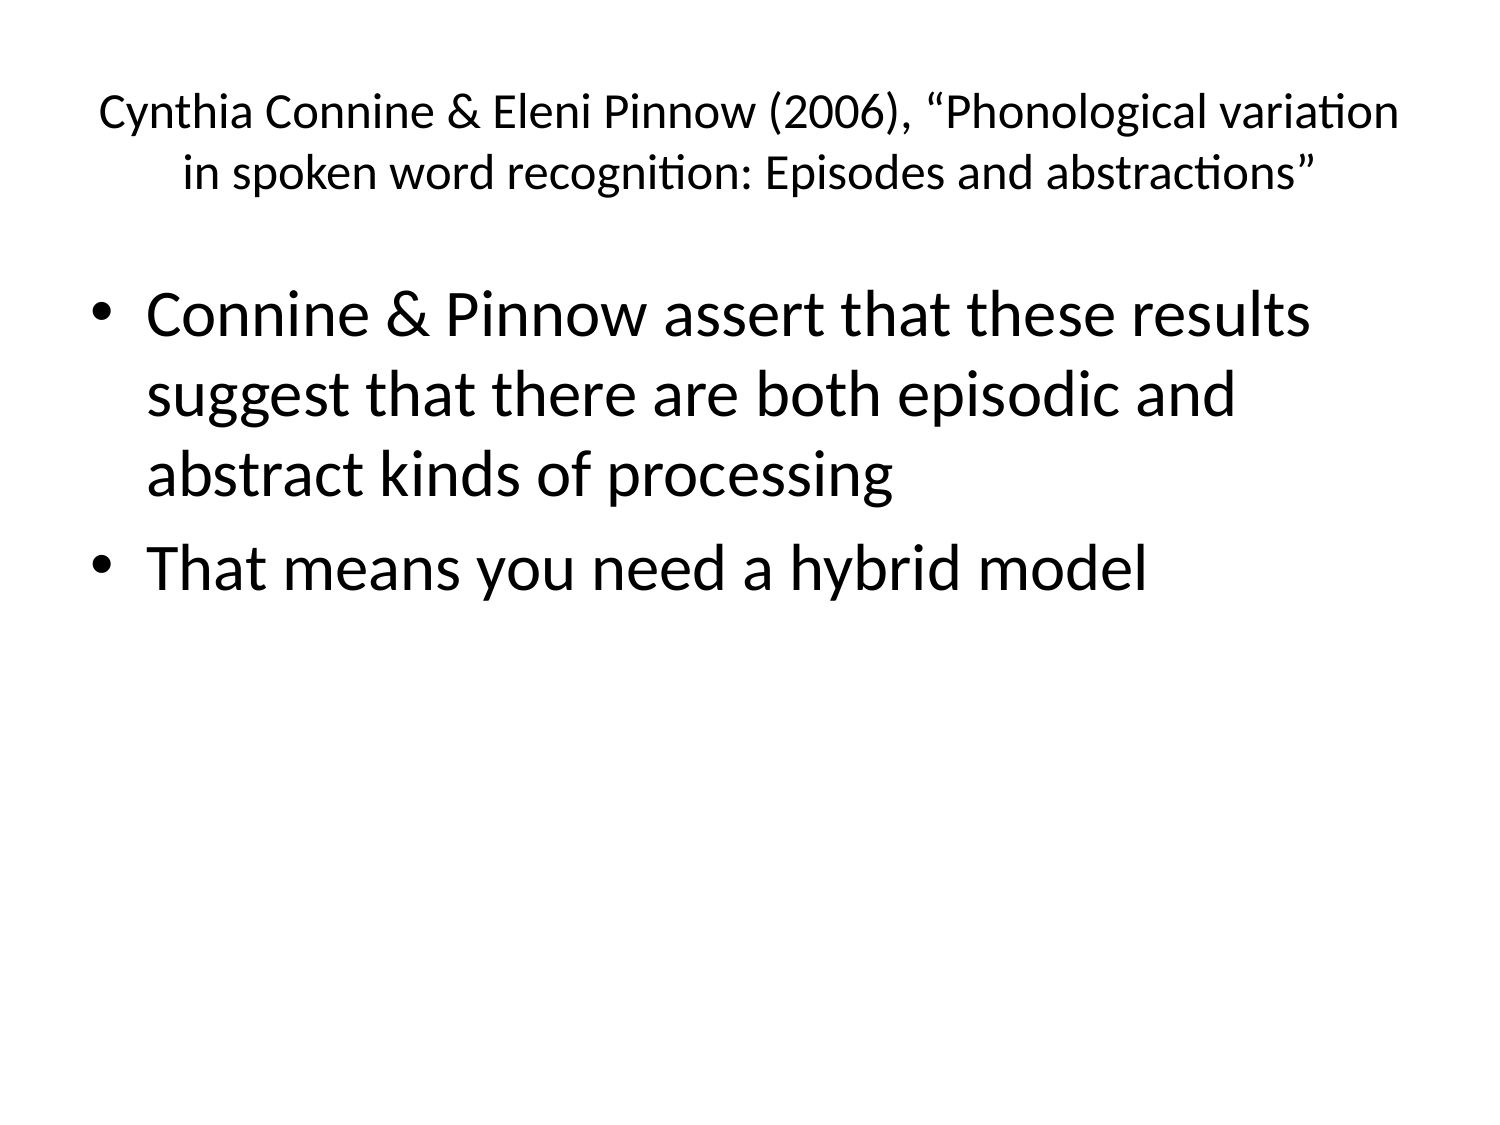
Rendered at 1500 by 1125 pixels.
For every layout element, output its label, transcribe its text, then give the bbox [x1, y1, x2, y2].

list Connine & Pinnow assert that these results suggest that there are both episodic and abstract kinds of processing That means you need a hybrid model [75, 262, 1425, 1005]
title Cynthia Connine & Eleni Pinnow (2006), “Phonological variation in spoken word recognition: Episodes and abstractions” [75, 45, 1425, 233]
